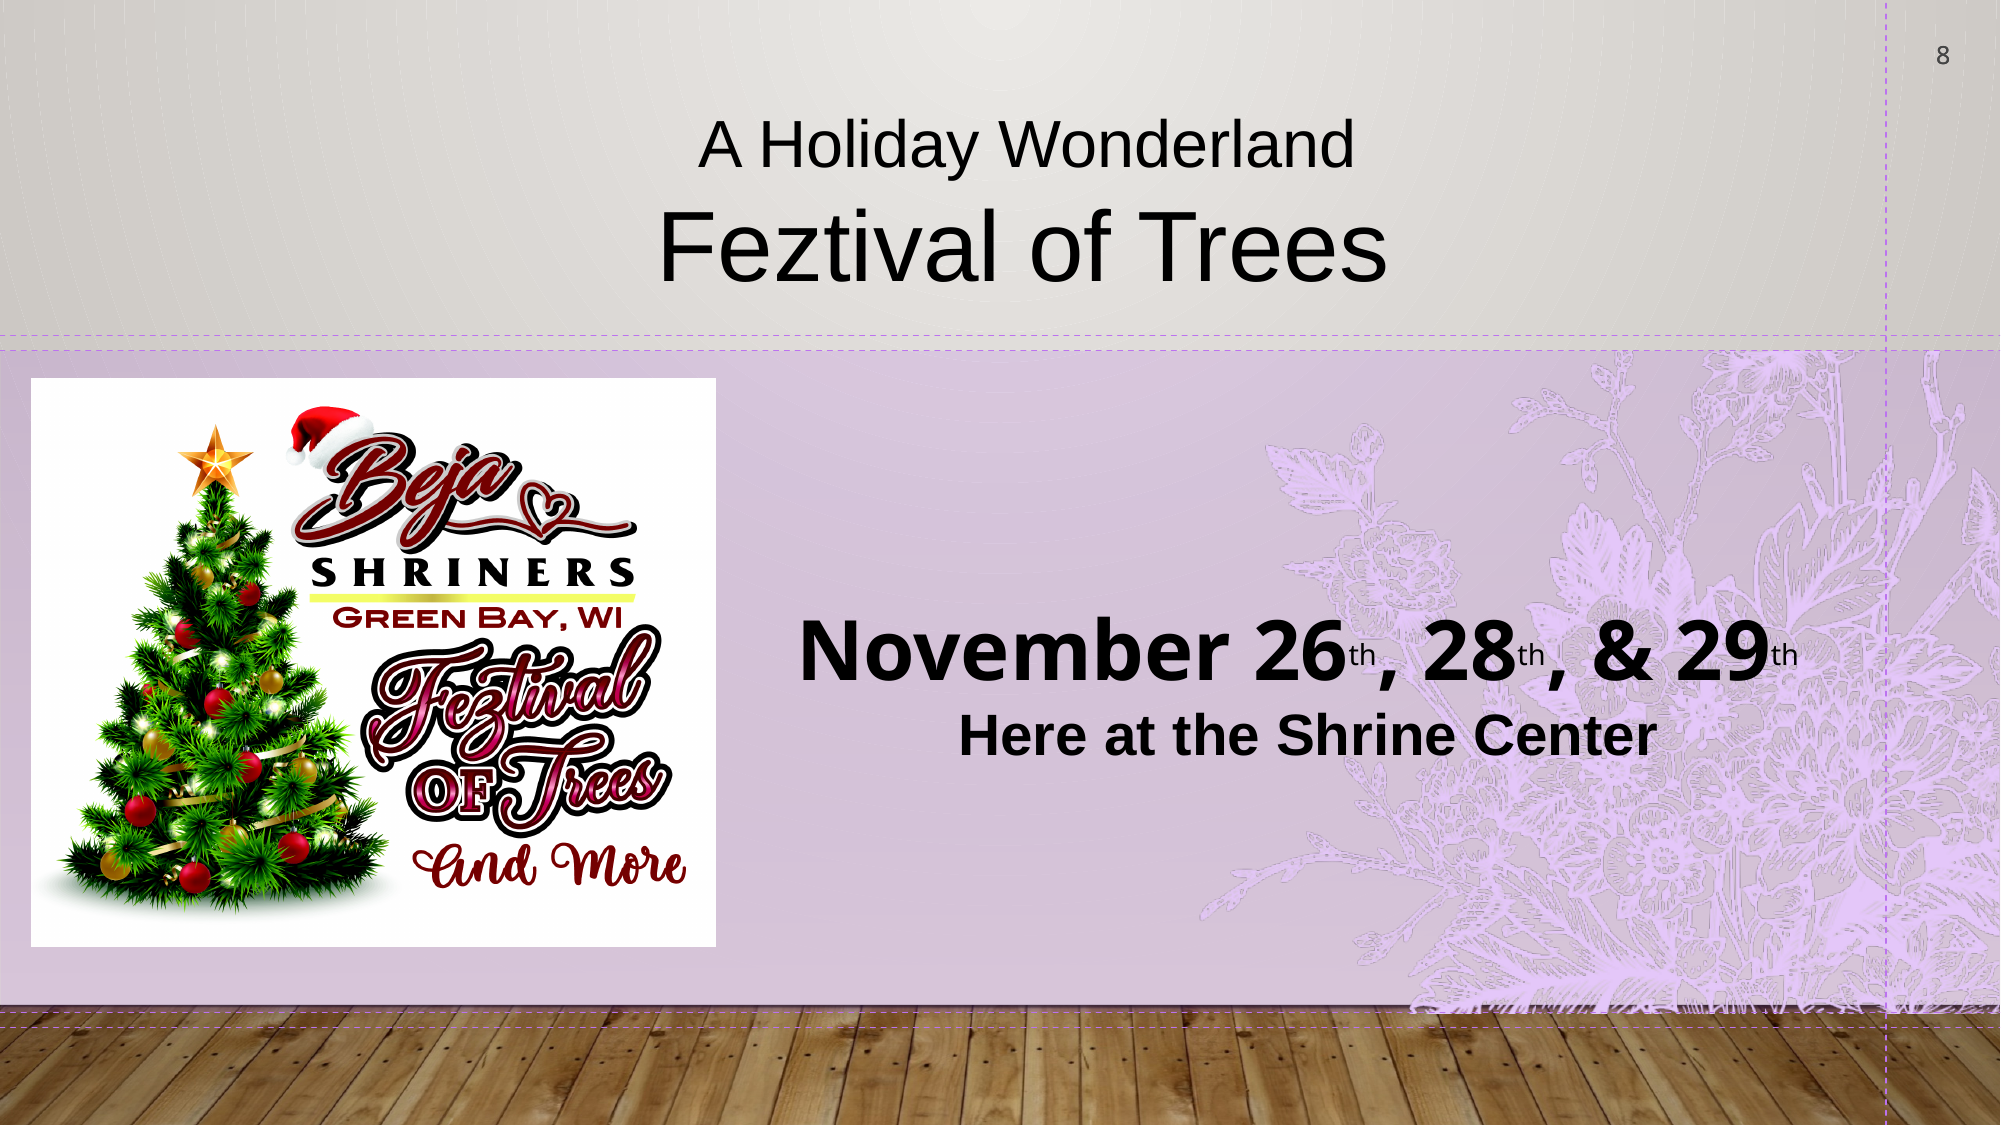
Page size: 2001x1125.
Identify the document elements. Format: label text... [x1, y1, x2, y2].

picture [31, 378, 716, 947]
text_box 8 [1886, 0, 2000, 113]
list November 26th, 28th, & 29th Here at the Shrine Center [730, 355, 1887, 1008]
picture [0, 351, 2000, 1125]
title A Holiday Wonderland Feztival of Trees [637, 48, 1438, 309]
title Santa's Coming to Town! [0, 1007, 1142, 1013]
